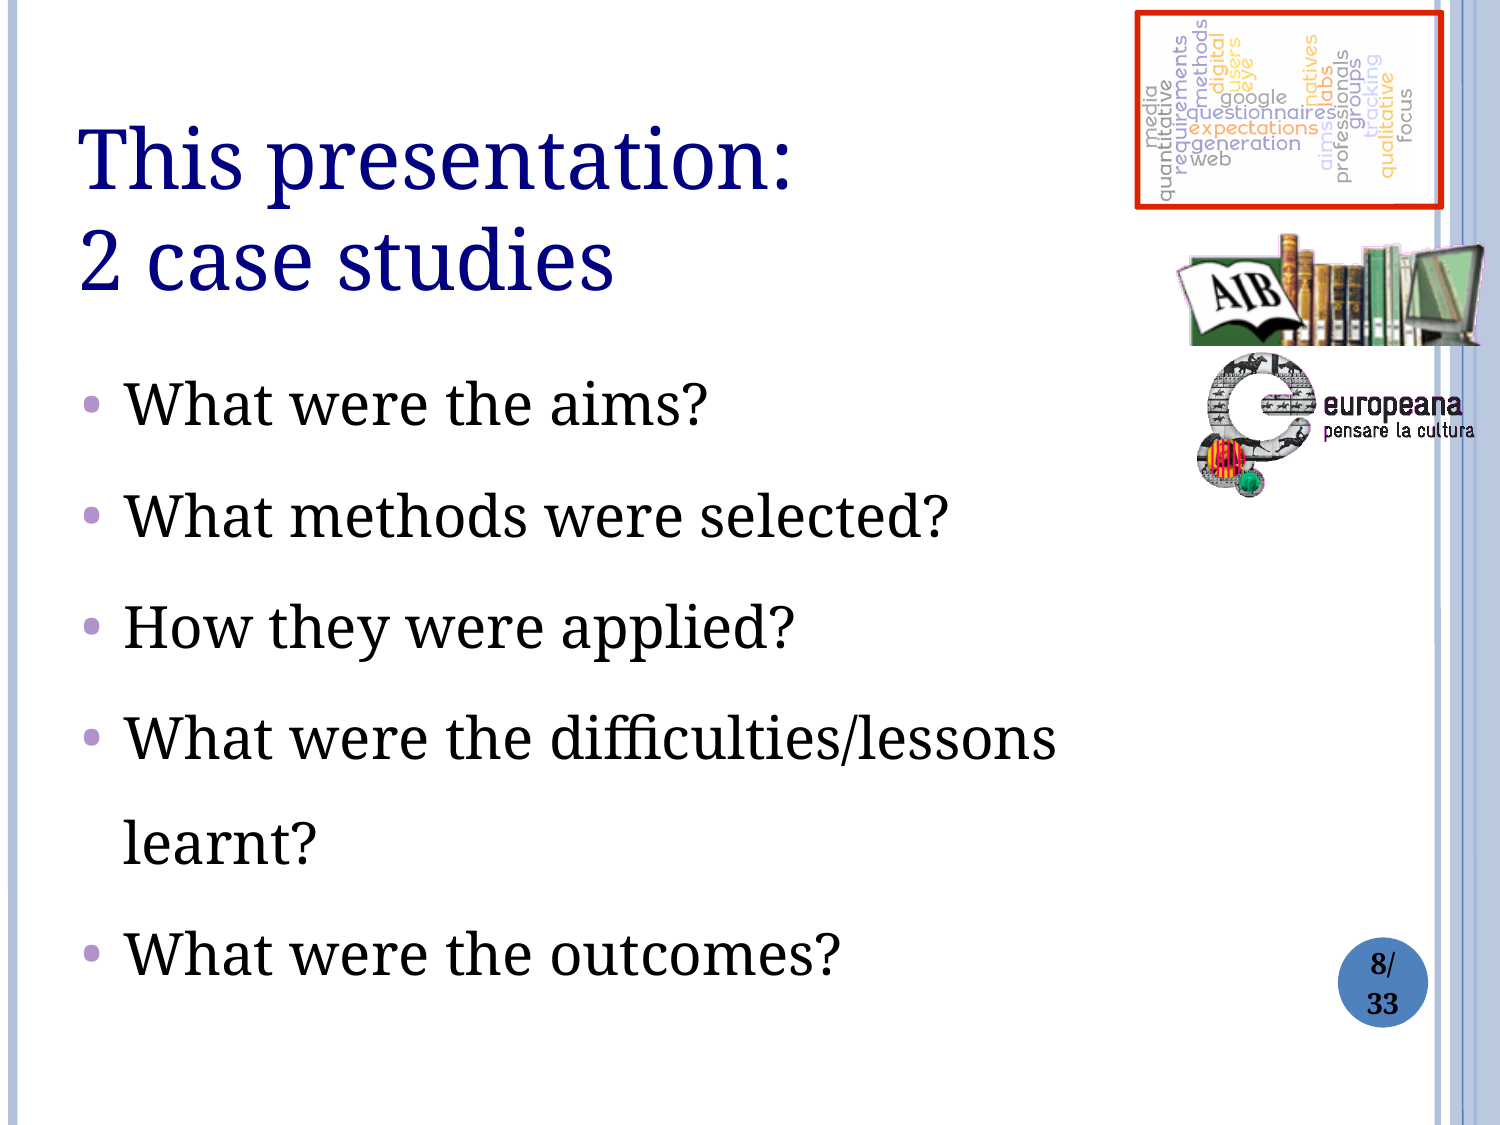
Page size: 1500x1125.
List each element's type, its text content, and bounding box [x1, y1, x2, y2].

text_box This presentation: 2 case studies [62, 88, 1413, 325]
slide_number 8/ 33 [1333, 922, 1433, 1044]
text_box What were the aims? What methods were selected? How they were applied? What were the difficulties/lessons learnt? What were the outcomes? [50, 324, 1275, 1088]
picture [1275, 349, 1477, 508]
picture [1275, 231, 1500, 346]
text_box [1137, 12, 1442, 207]
